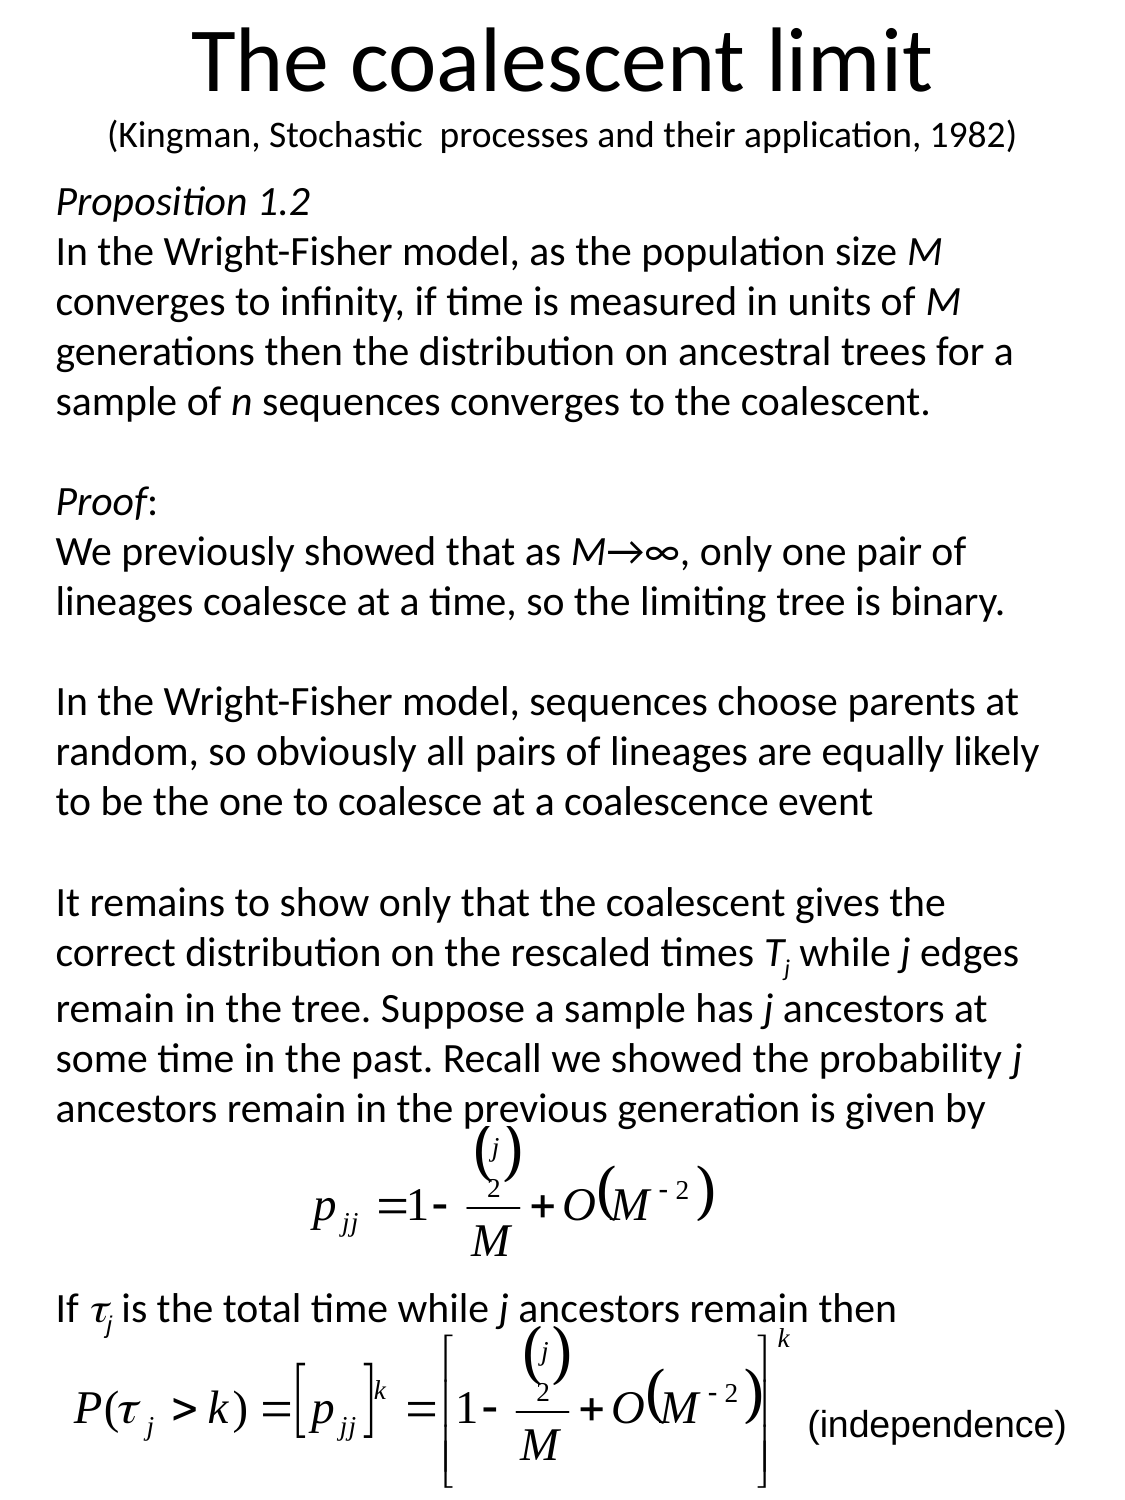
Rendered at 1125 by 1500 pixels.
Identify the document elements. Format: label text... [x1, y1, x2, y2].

text_box (independence) [807, 1392, 1082, 1452]
text_box Proposition 1.2 In the Wright-Fisher model, as the population size M converges to infinity, if time is measured in units of M generations then the distribution on ancestral trees for a sample of n sequences converges to the coalescent. Proof: We previously showed that as M→∞, only one pair of lineages coalesce at a time, so the limiting tree is binary. In the Wright-Fisher model, sequences choose parents at random, so obviously all pairs of lineages are equally likely to be the one to coalesce at a coalescence event It remains to show only that the coalescent gives the correct distribution on the rescaled times Tj while j edges remain in the tree. Suppose a sample has j ancestors at some time in the past. Recall we showed the probability j ancestors remain in the previous generation is given by If tj is the total time while j ancestors remain then [40, 166, 1084, 1500]
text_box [65, 1318, 803, 1499]
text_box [299, 1126, 714, 1268]
title The coalescent limit (Kingman, Stochastic processes and their application, 1982) [56, 0, 1069, 166]
